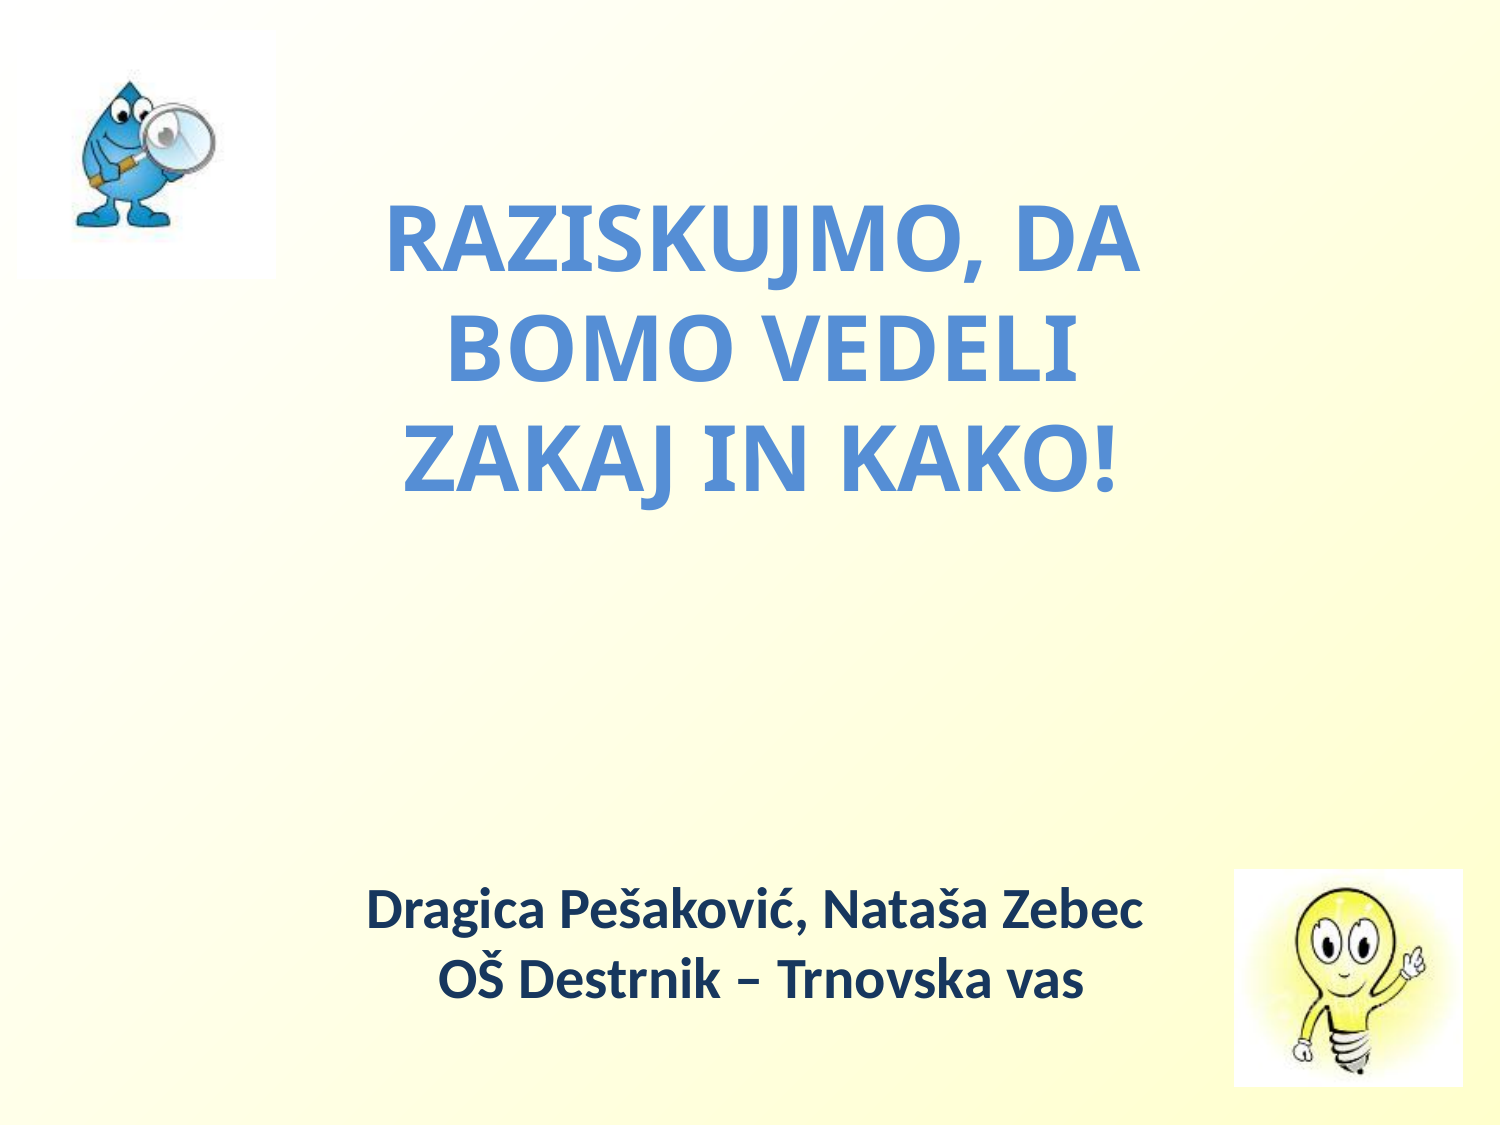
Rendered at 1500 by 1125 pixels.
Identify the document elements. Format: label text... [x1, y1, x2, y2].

picture [17, 30, 276, 280]
text_box RAZISKUJMO, DA BOMO VEDELI ZAKAJ IN KAKO! Dragica Pešaković, Nataša Zebec OŠ Destrnik – Trnovska vas [289, 172, 1235, 1018]
picture [1233, 869, 1463, 1087]
